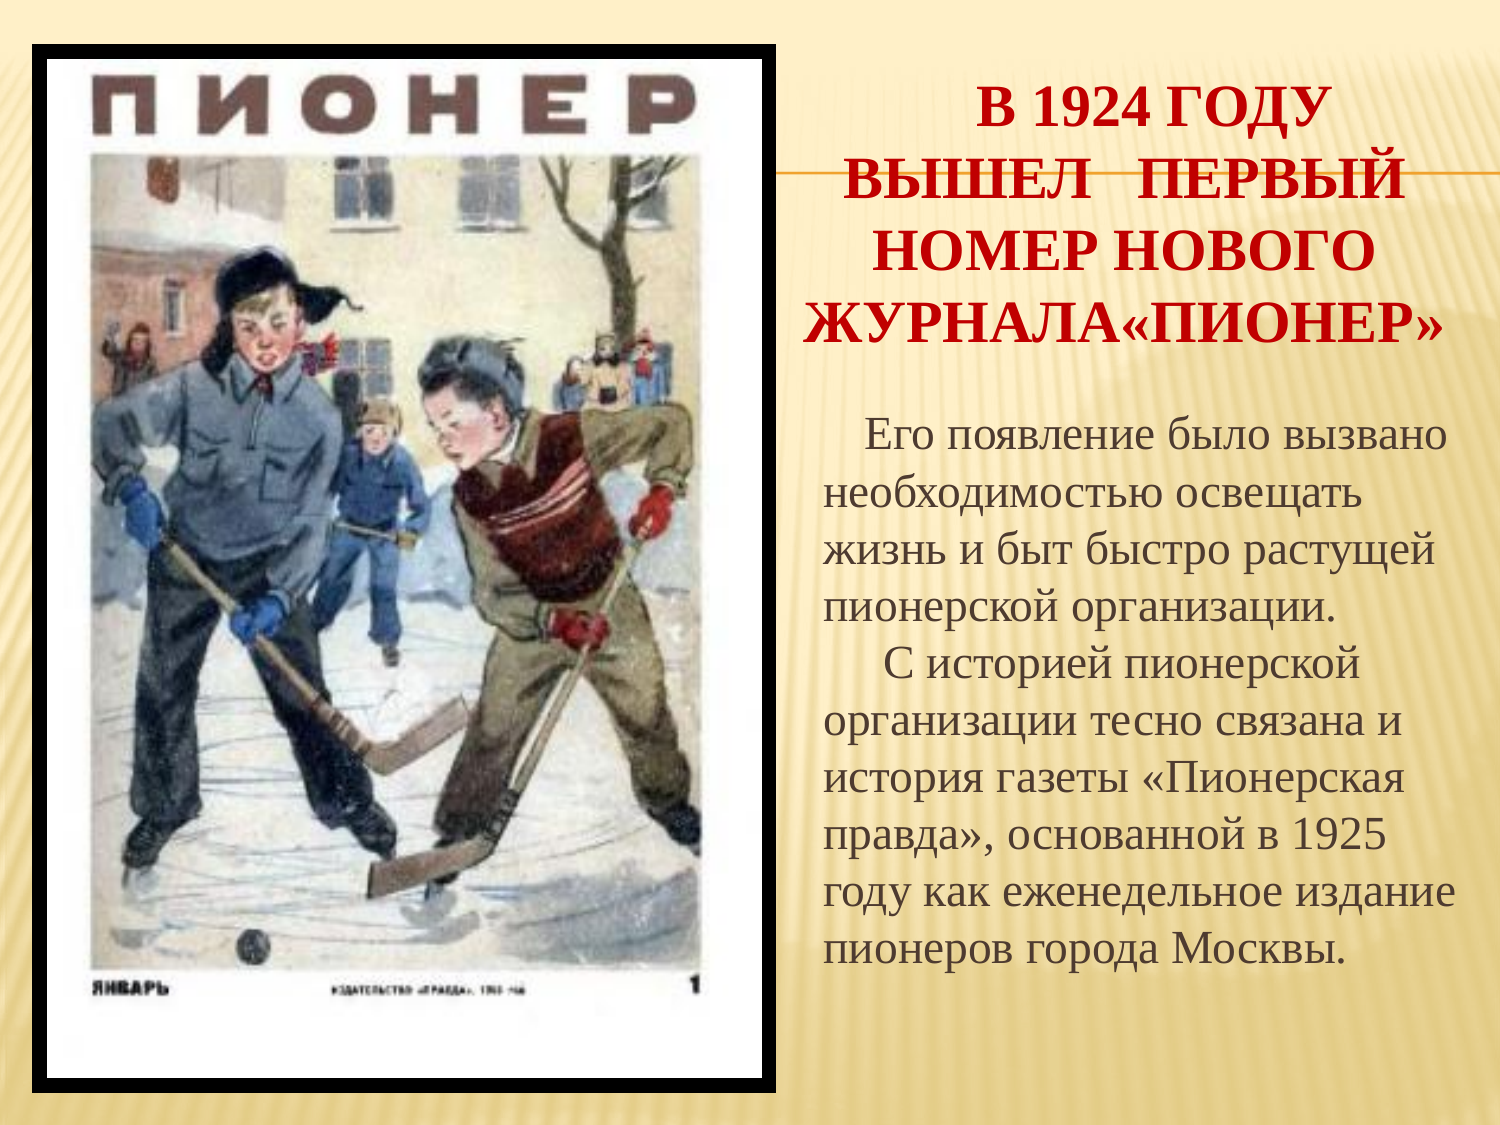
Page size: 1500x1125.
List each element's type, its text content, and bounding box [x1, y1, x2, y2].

list Его появление было вызвано необходимостью освещать жизнь и быт быстро растущей пионерской организации. С историей пионерской организации тесно связана и история газеты «Пионерская правда», основанной в 1925 году как еженедельное издание пионеров города Москвы. [808, 386, 1475, 1090]
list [46, 58, 762, 1079]
title В 1924 году вышел первый номер нового журнала«ПИОНЕР» [785, 35, 1465, 387]
